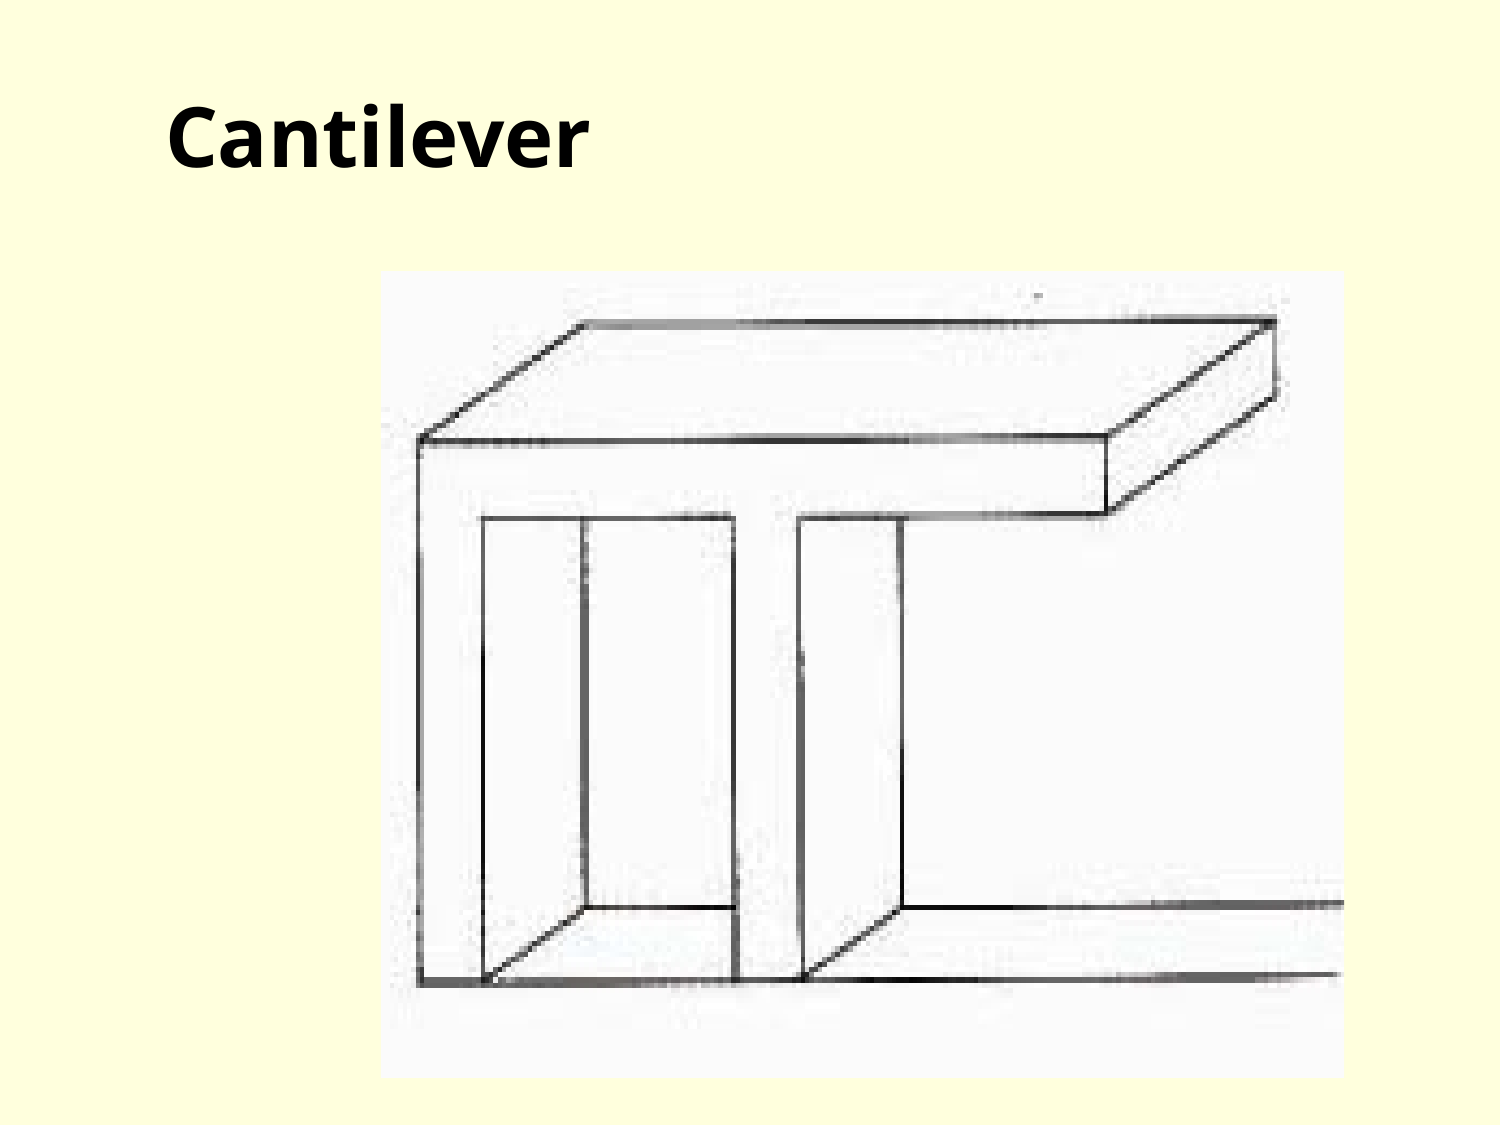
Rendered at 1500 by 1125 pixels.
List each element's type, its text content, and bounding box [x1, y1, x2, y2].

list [380, 271, 1345, 1078]
title Cantilever [150, 0, 1500, 293]
